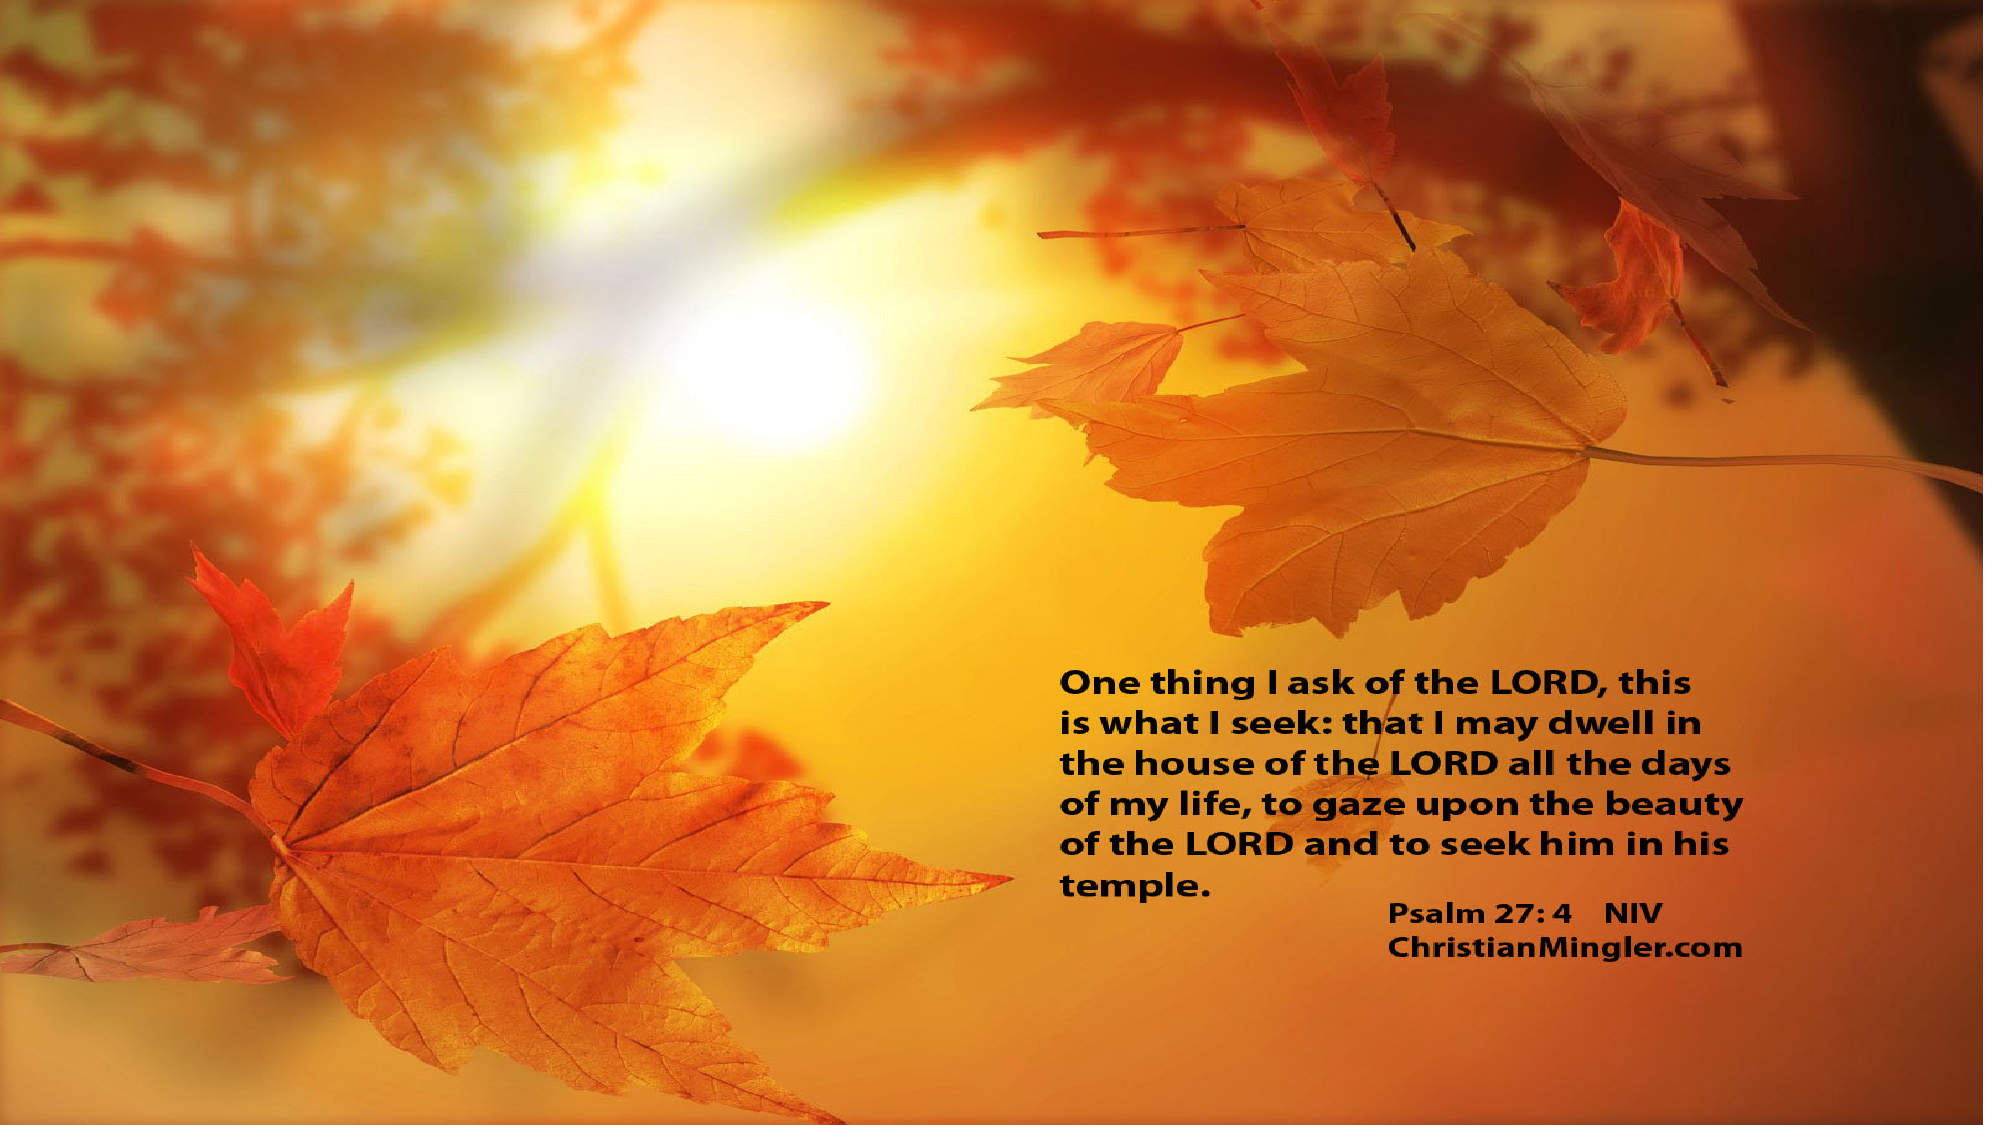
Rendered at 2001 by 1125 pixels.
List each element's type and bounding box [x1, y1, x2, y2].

list [0, 0, 1983, 1125]
